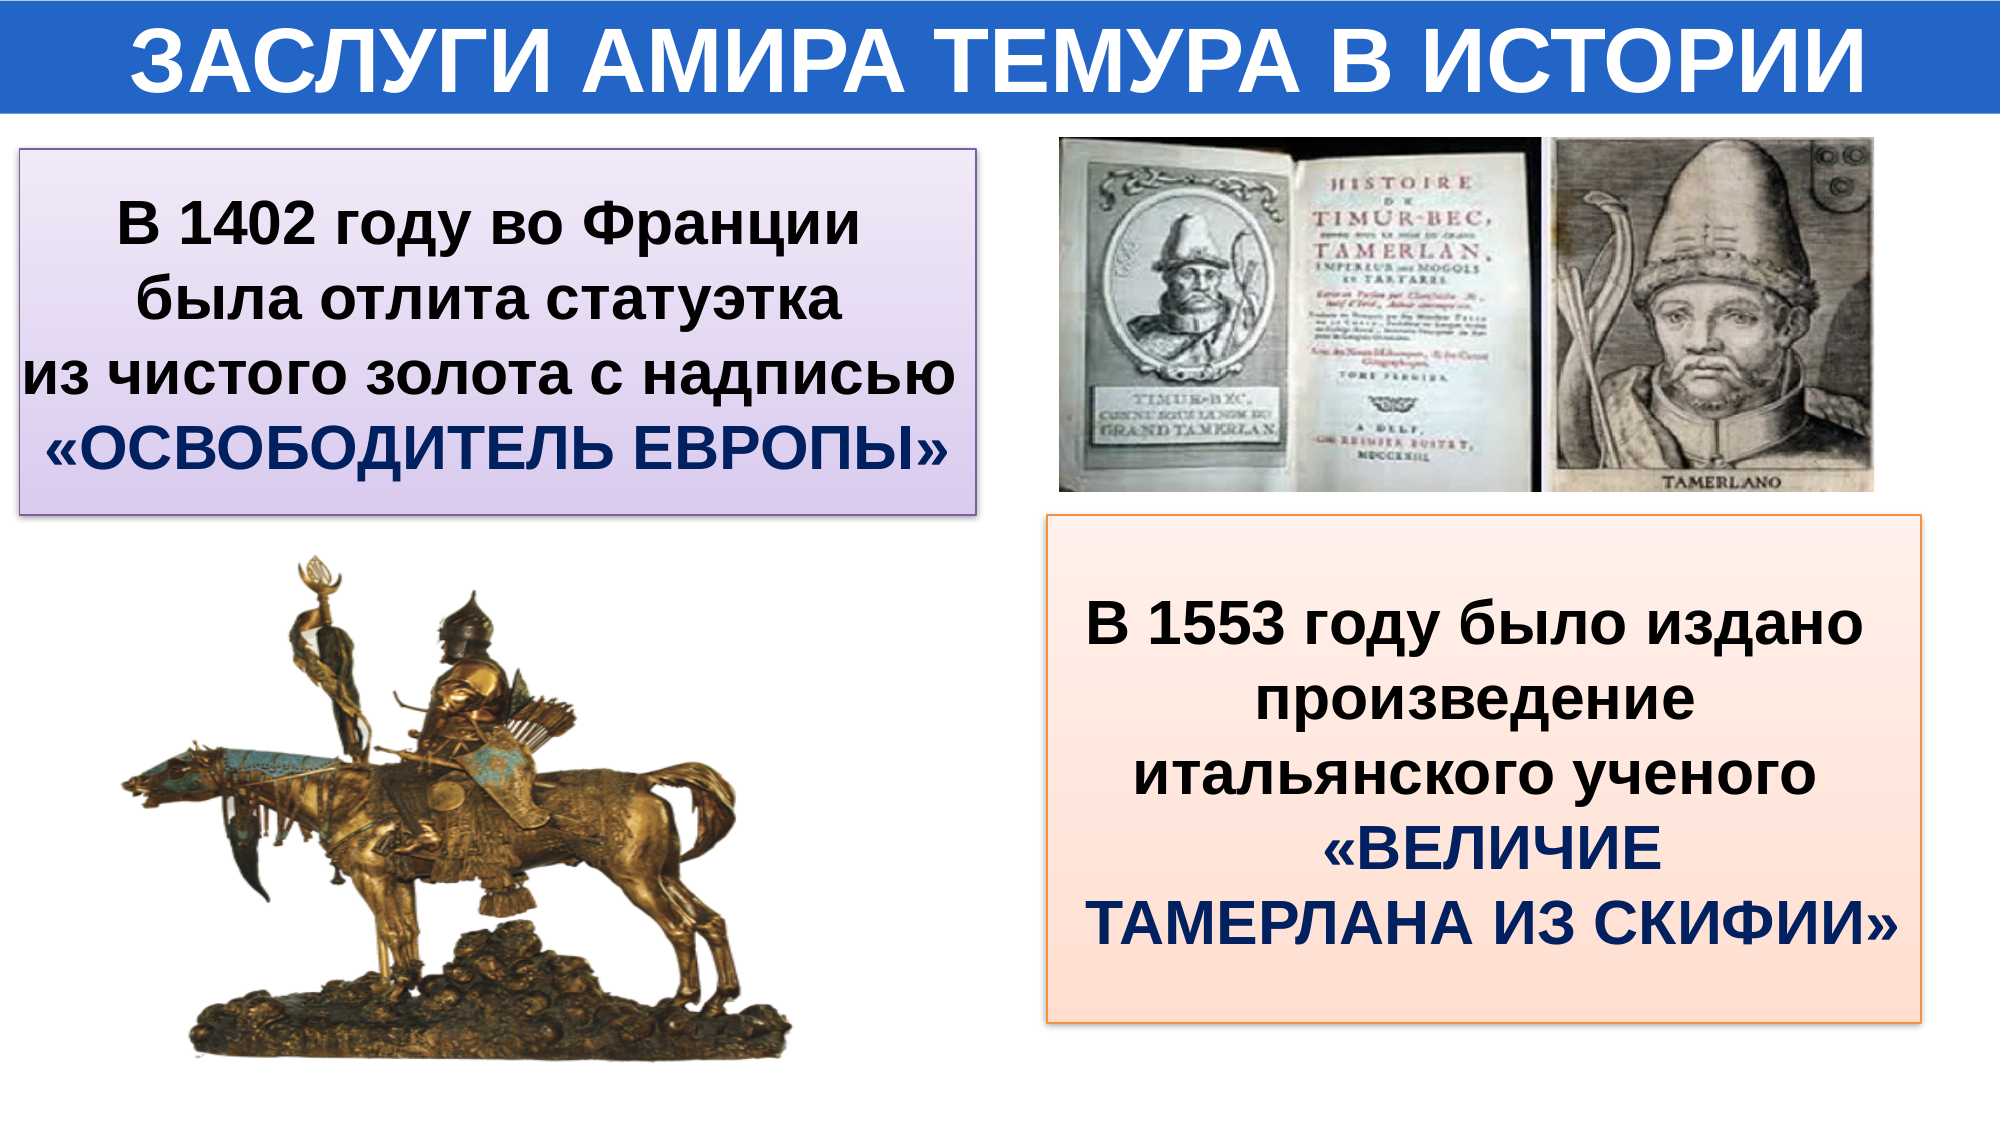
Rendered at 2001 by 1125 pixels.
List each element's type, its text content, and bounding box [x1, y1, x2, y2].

picture [1058, 136, 1875, 492]
text_box ЗАСЛУГИ АМИРА ТЕМУРА В ИСТОРИИ [0, 0, 2000, 114]
text_box В 1402 году во Франции была отлита статуэтка из чистого золота с надписью «ОСВОБОДИТЕЛЬ ЕВРОПЫ» [19, 148, 977, 516]
picture [113, 550, 812, 1064]
text_box В 1553 году было издано произведение итальянского ученого «ВЕЛИЧИЕ ТАМЕРЛАНА ИЗ СКИФИИ» [1046, 514, 1922, 1024]
